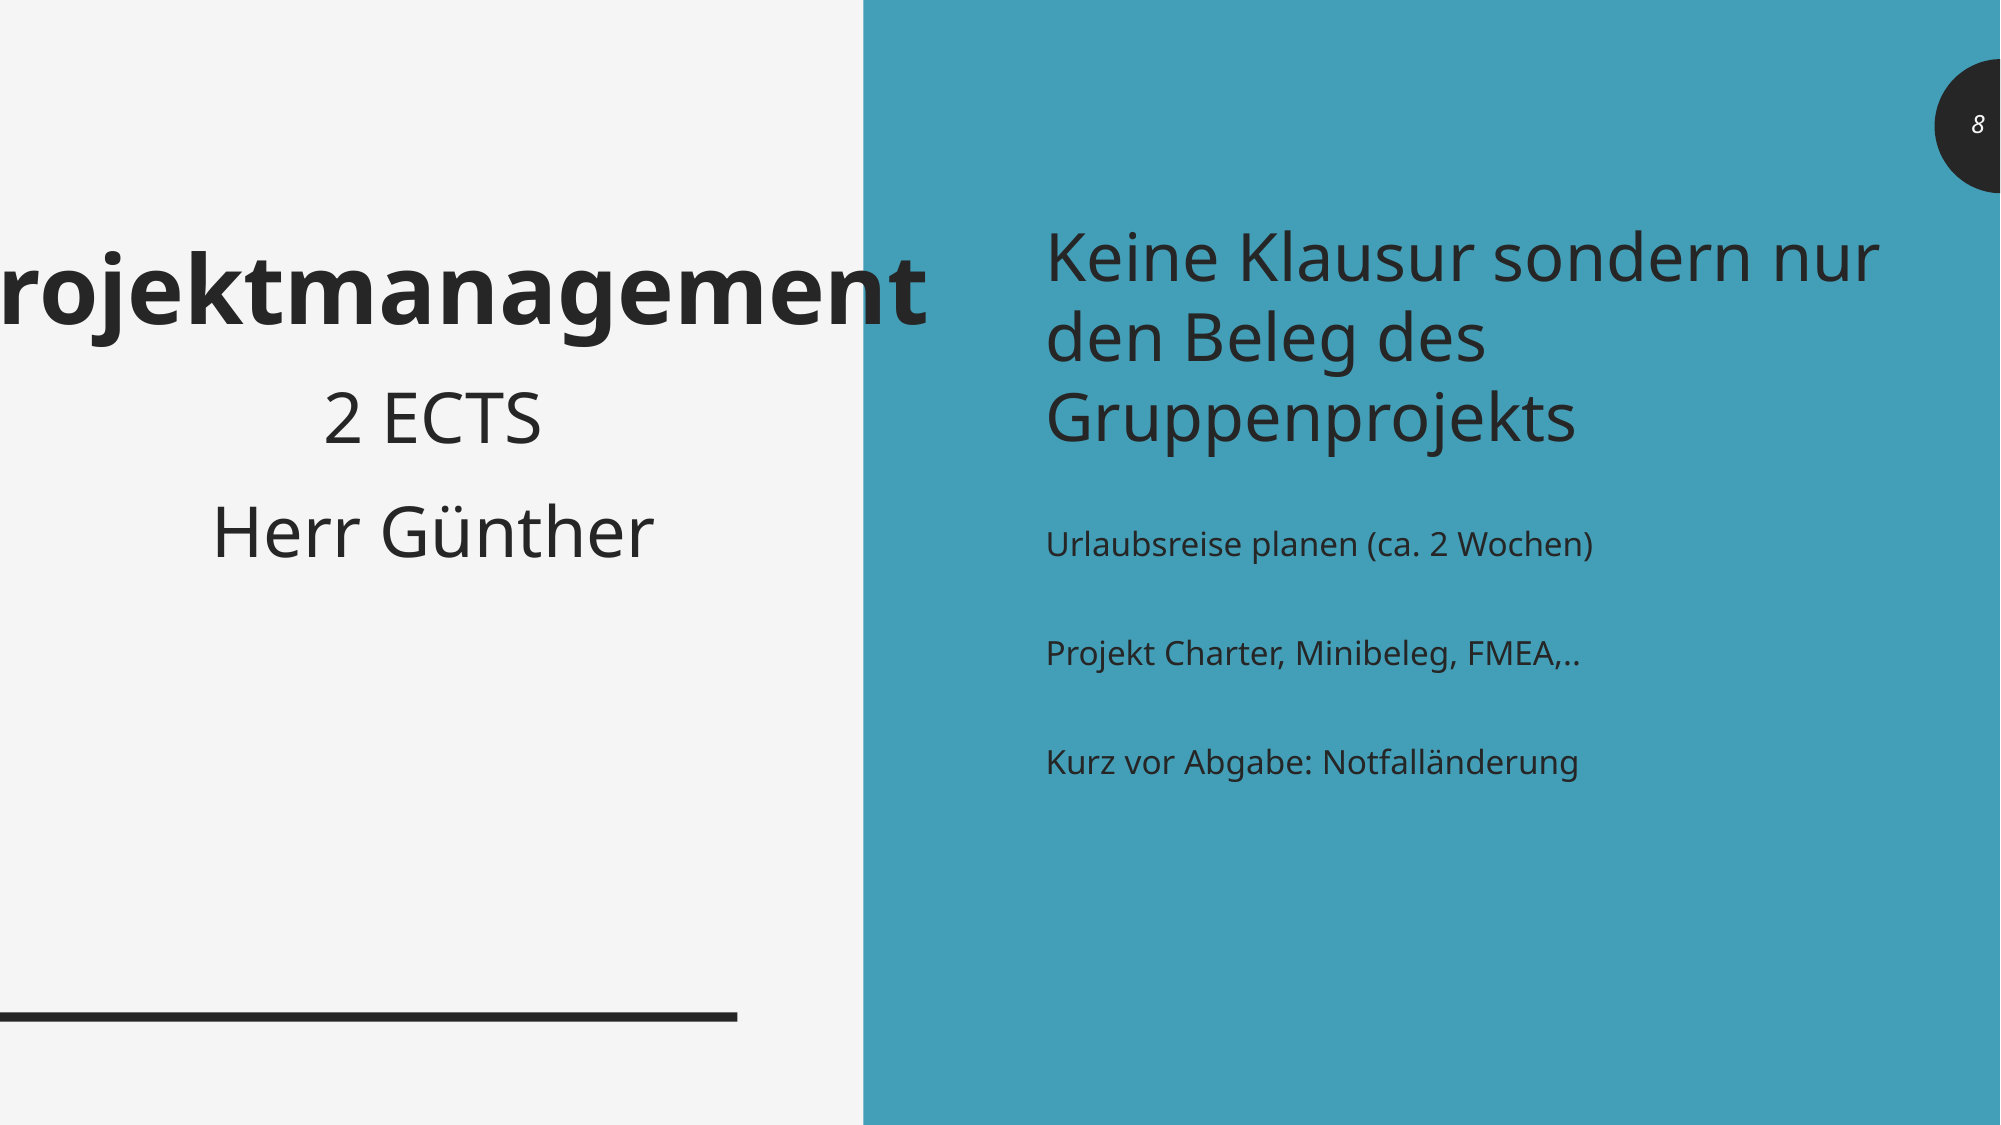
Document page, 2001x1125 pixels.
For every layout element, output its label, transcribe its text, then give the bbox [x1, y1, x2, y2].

text_box Projektmanagement 2 ECTS Herr Günther [0, 234, 950, 878]
text_box Keine Klausur sondern nur den Beleg des Gruppenprojekts Urlaubsreise planen (ca. 2 Wochen) Projekt Charter, Minibeleg, FMEA,.. Kurz vor Abgabe: Notfalländerung [1030, 205, 2000, 791]
